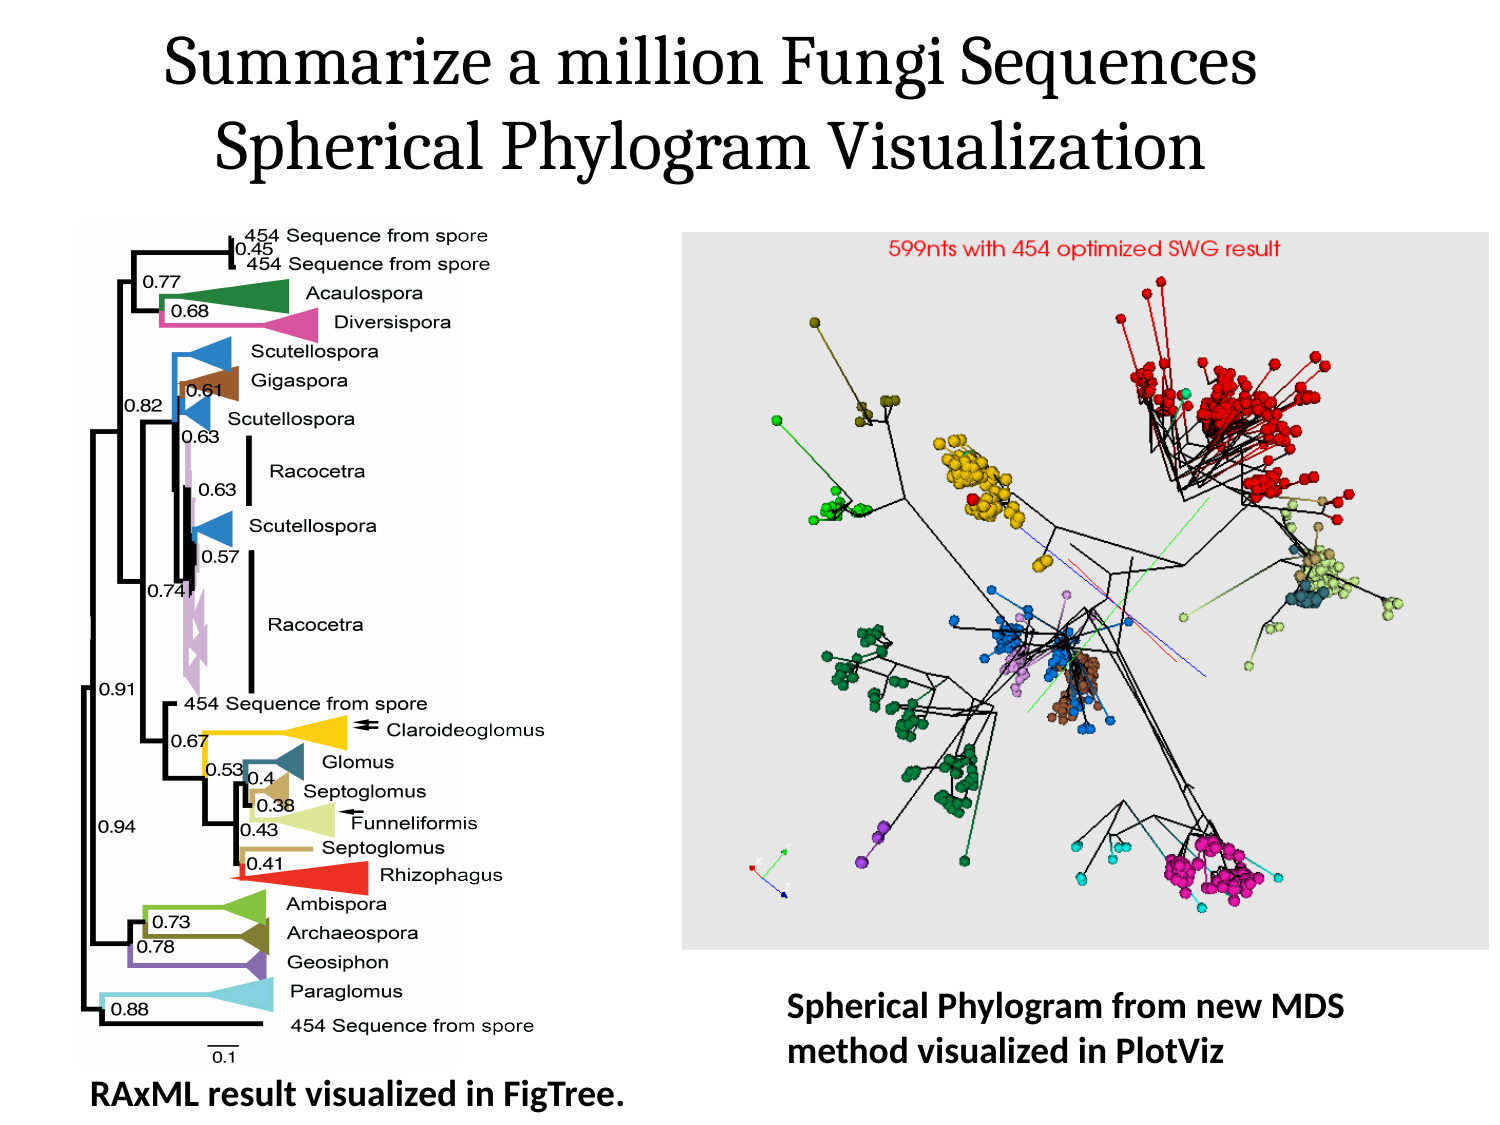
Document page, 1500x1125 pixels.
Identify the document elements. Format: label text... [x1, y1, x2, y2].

picture [682, 232, 1489, 951]
picture [74, 221, 545, 1068]
text_box RAxML result visualized in FigTree. [75, 1061, 667, 1122]
title Summarize a million Fungi Sequences Spherical Phylogram Visualization [0, 5, 1425, 193]
text_box Spherical Phylogram from new MDS method visualized in PlotViz [772, 973, 1474, 1079]
